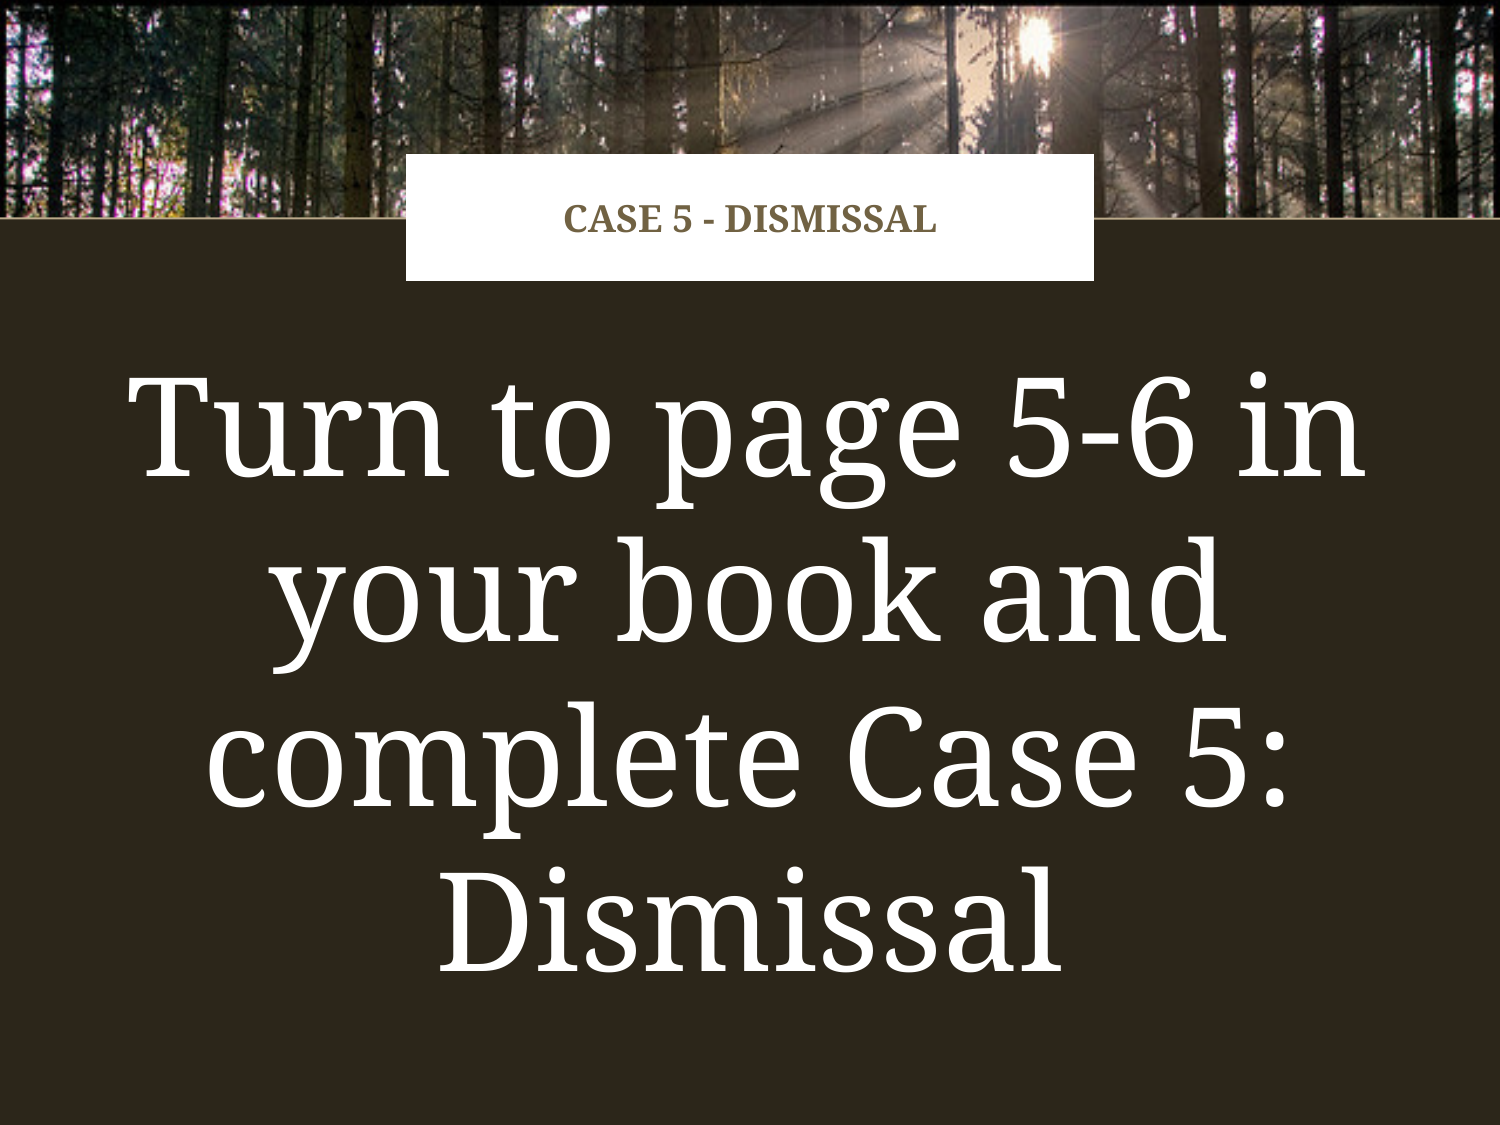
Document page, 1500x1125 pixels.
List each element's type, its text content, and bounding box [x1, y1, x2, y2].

list Turn to page 5-6 in your book and complete Case 5: Dismissal [75, 331, 1425, 1000]
title Case 5 - Dismissal [406, 154, 1094, 281]
picture [0, 0, 1500, 217]
